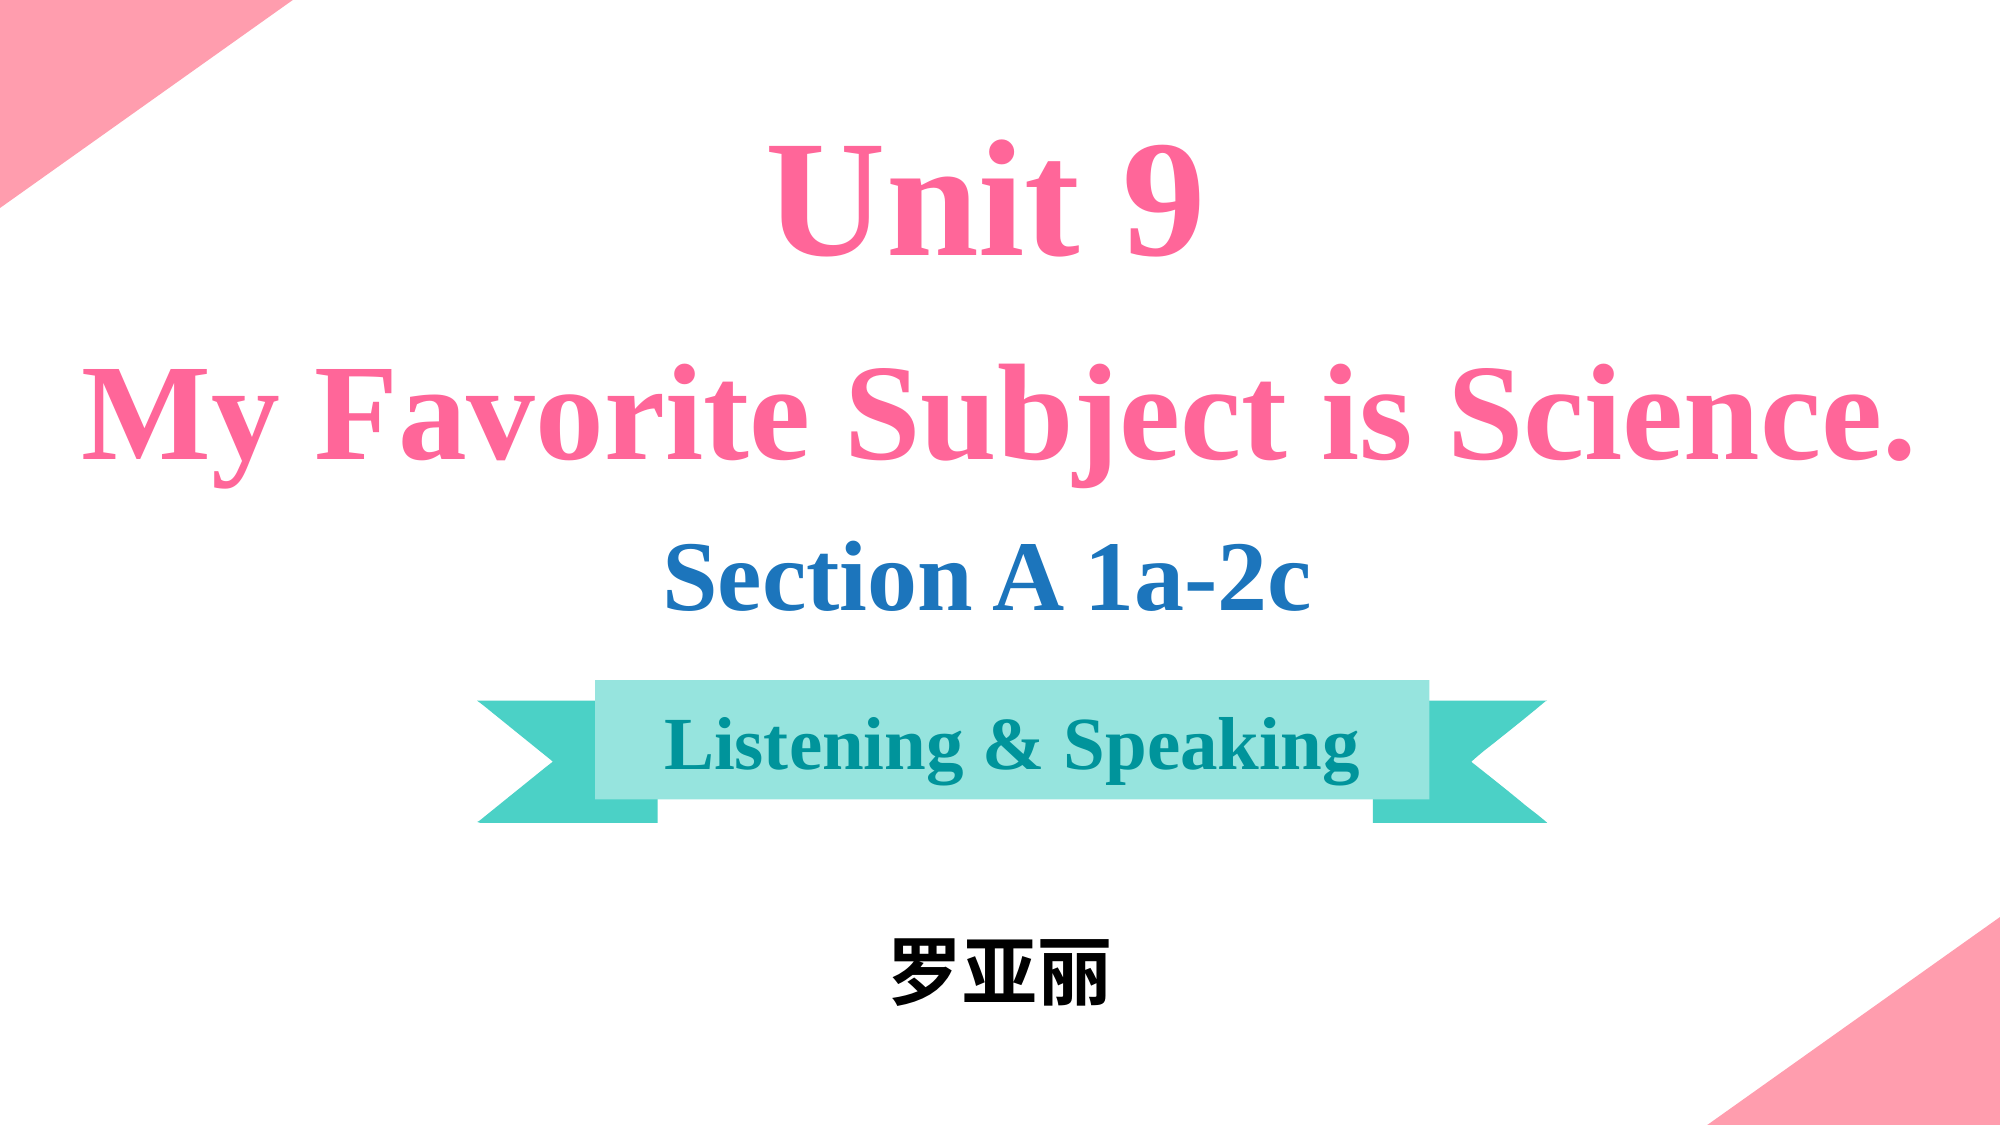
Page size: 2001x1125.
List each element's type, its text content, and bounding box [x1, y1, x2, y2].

text_box Unit 9 My Favorite Subject is Science. Section A 1a-2c [0, 41, 2000, 638]
text_box [1705, 915, 2000, 1125]
text_box 罗亚丽 [594, 916, 1405, 1022]
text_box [478, 680, 1548, 824]
text_box [0, 0, 295, 41]
